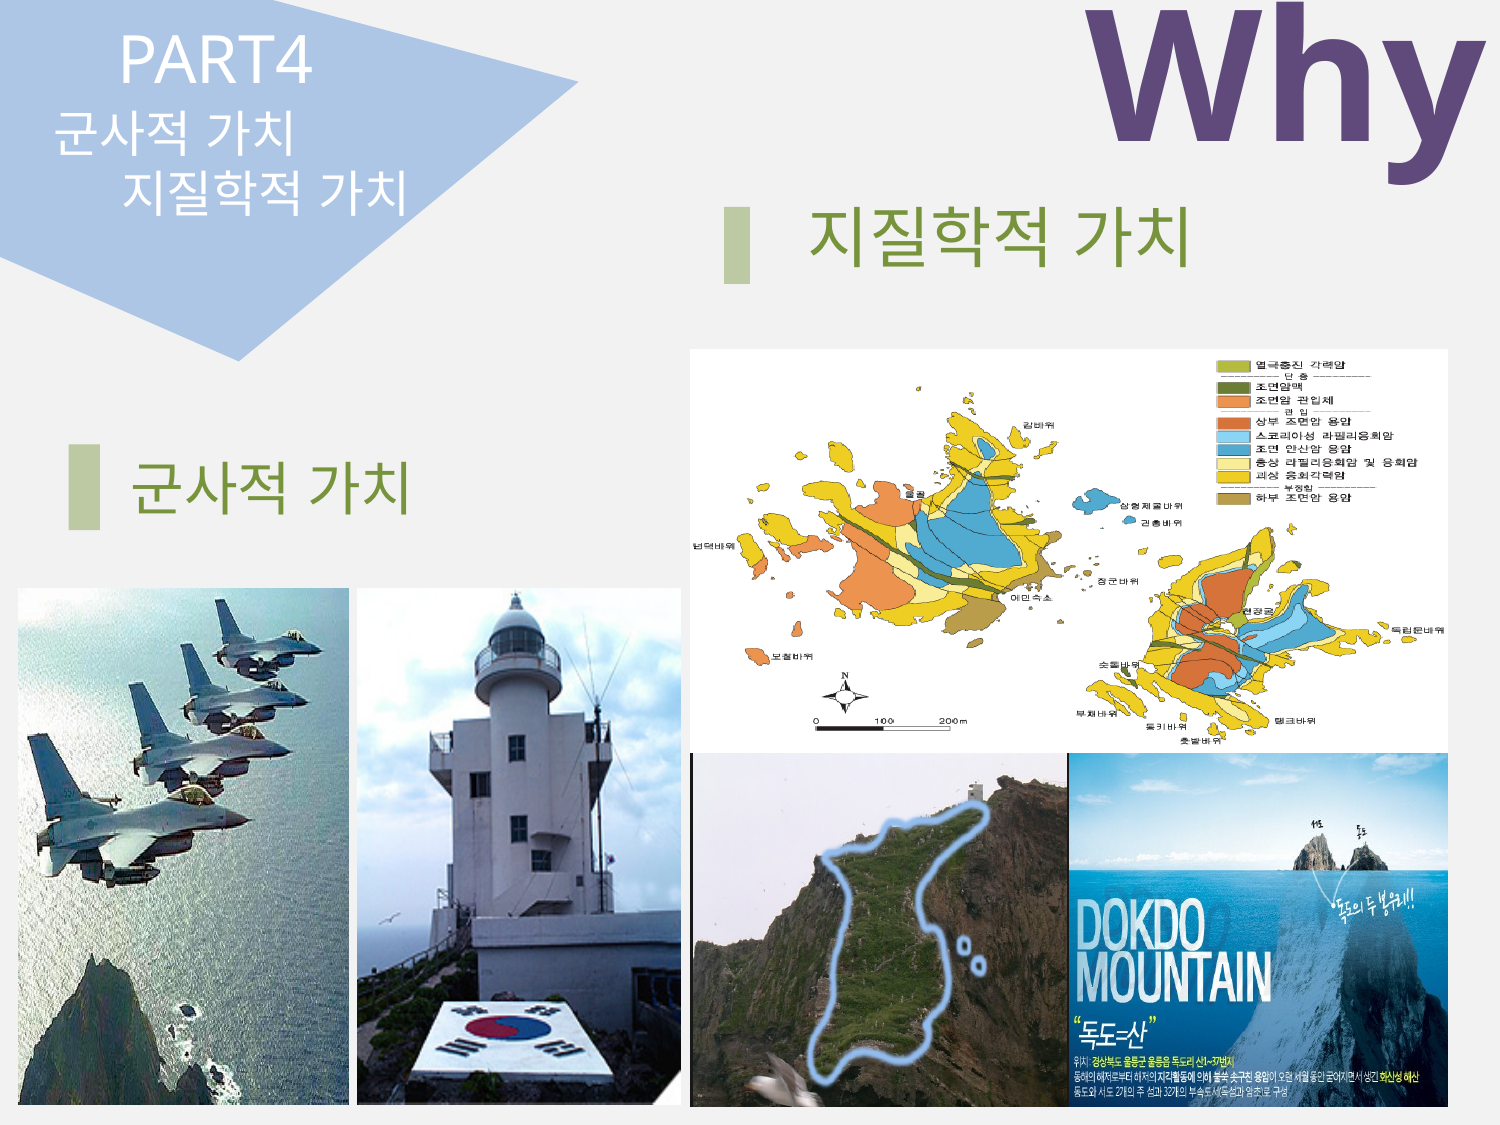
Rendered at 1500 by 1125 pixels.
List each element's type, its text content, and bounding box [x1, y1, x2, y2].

picture [357, 588, 681, 1105]
picture [17, 588, 349, 1105]
text_box [66, 442, 102, 532]
text_box [0, 0, 402, 364]
picture [689, 349, 1449, 1107]
text_box 군사적 가치 지질학적 가치 [38, 94, 426, 230]
text_box [722, 205, 752, 286]
text_box [329, 12, 581, 211]
text_box 지질학적 가치 [793, 188, 1211, 283]
text_box Why [1070, 0, 1500, 186]
text_box PART4 [102, 9, 329, 94]
text_box 군사적 가치 [115, 444, 430, 530]
